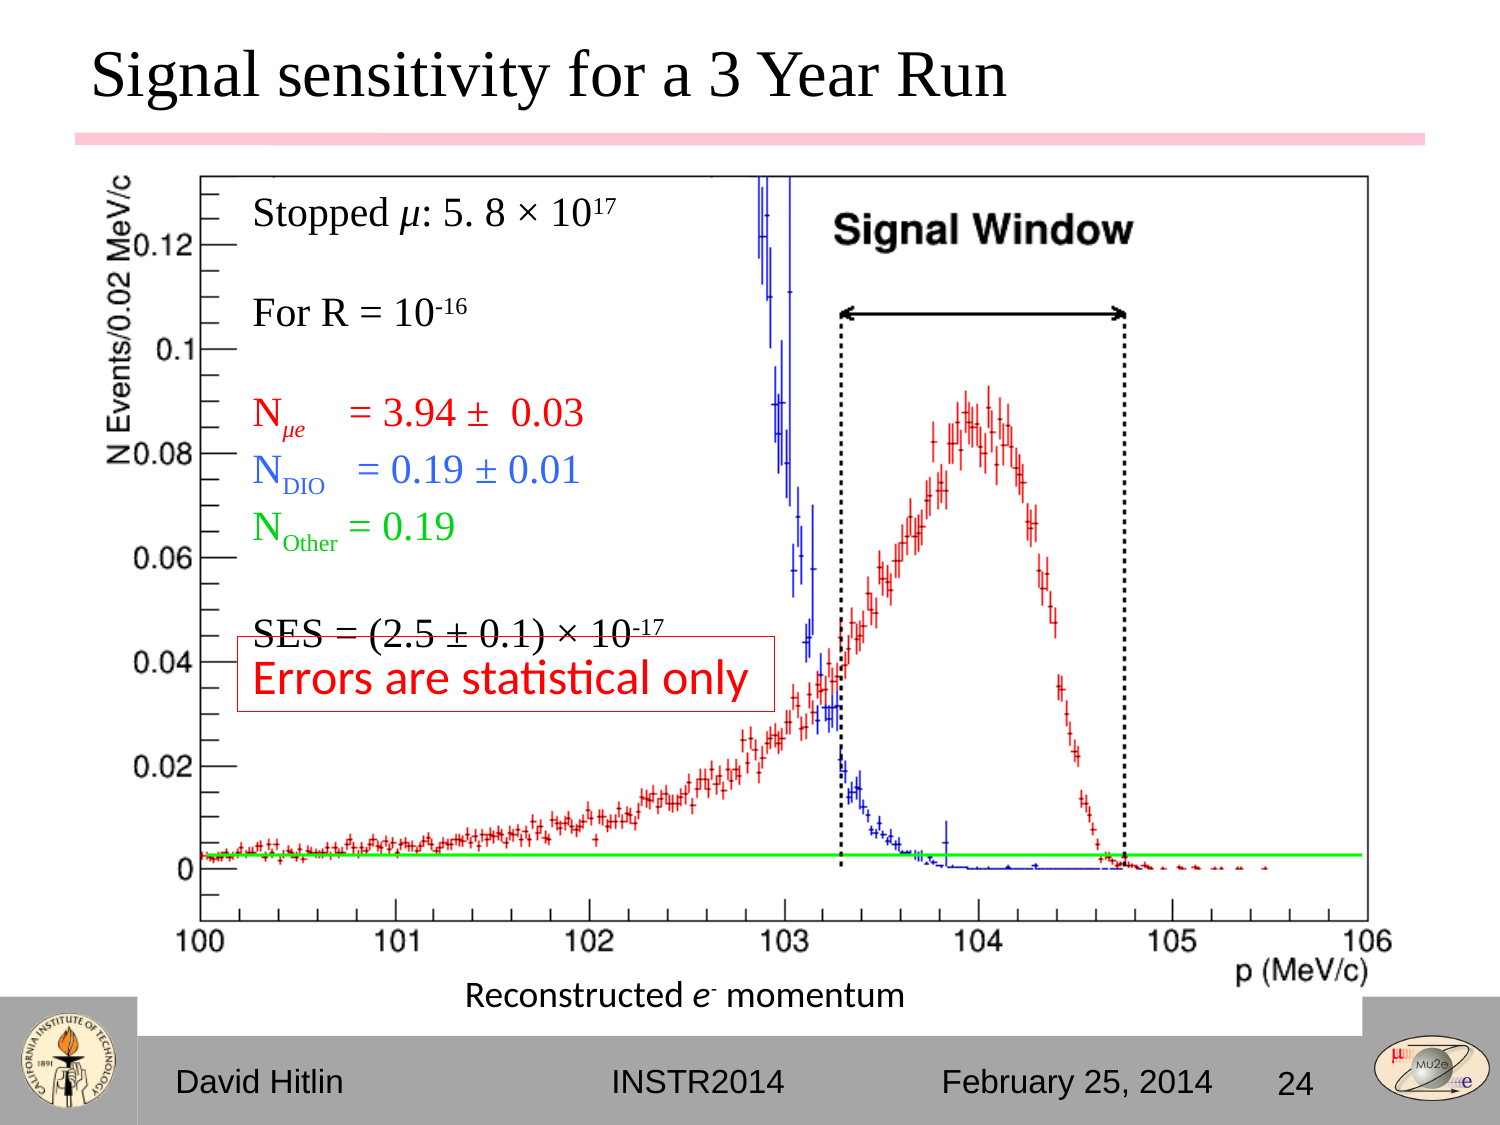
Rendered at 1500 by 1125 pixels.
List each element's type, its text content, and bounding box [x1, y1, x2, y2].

picture [94, 174, 1408, 988]
title Signal sensitivity for a 3 Year Run [75, 17, 1425, 121]
text_box Reconstructed e- momentum [449, 996, 1063, 1023]
picture [1374, 1035, 1490, 1101]
picture [21, 1013, 116, 1109]
